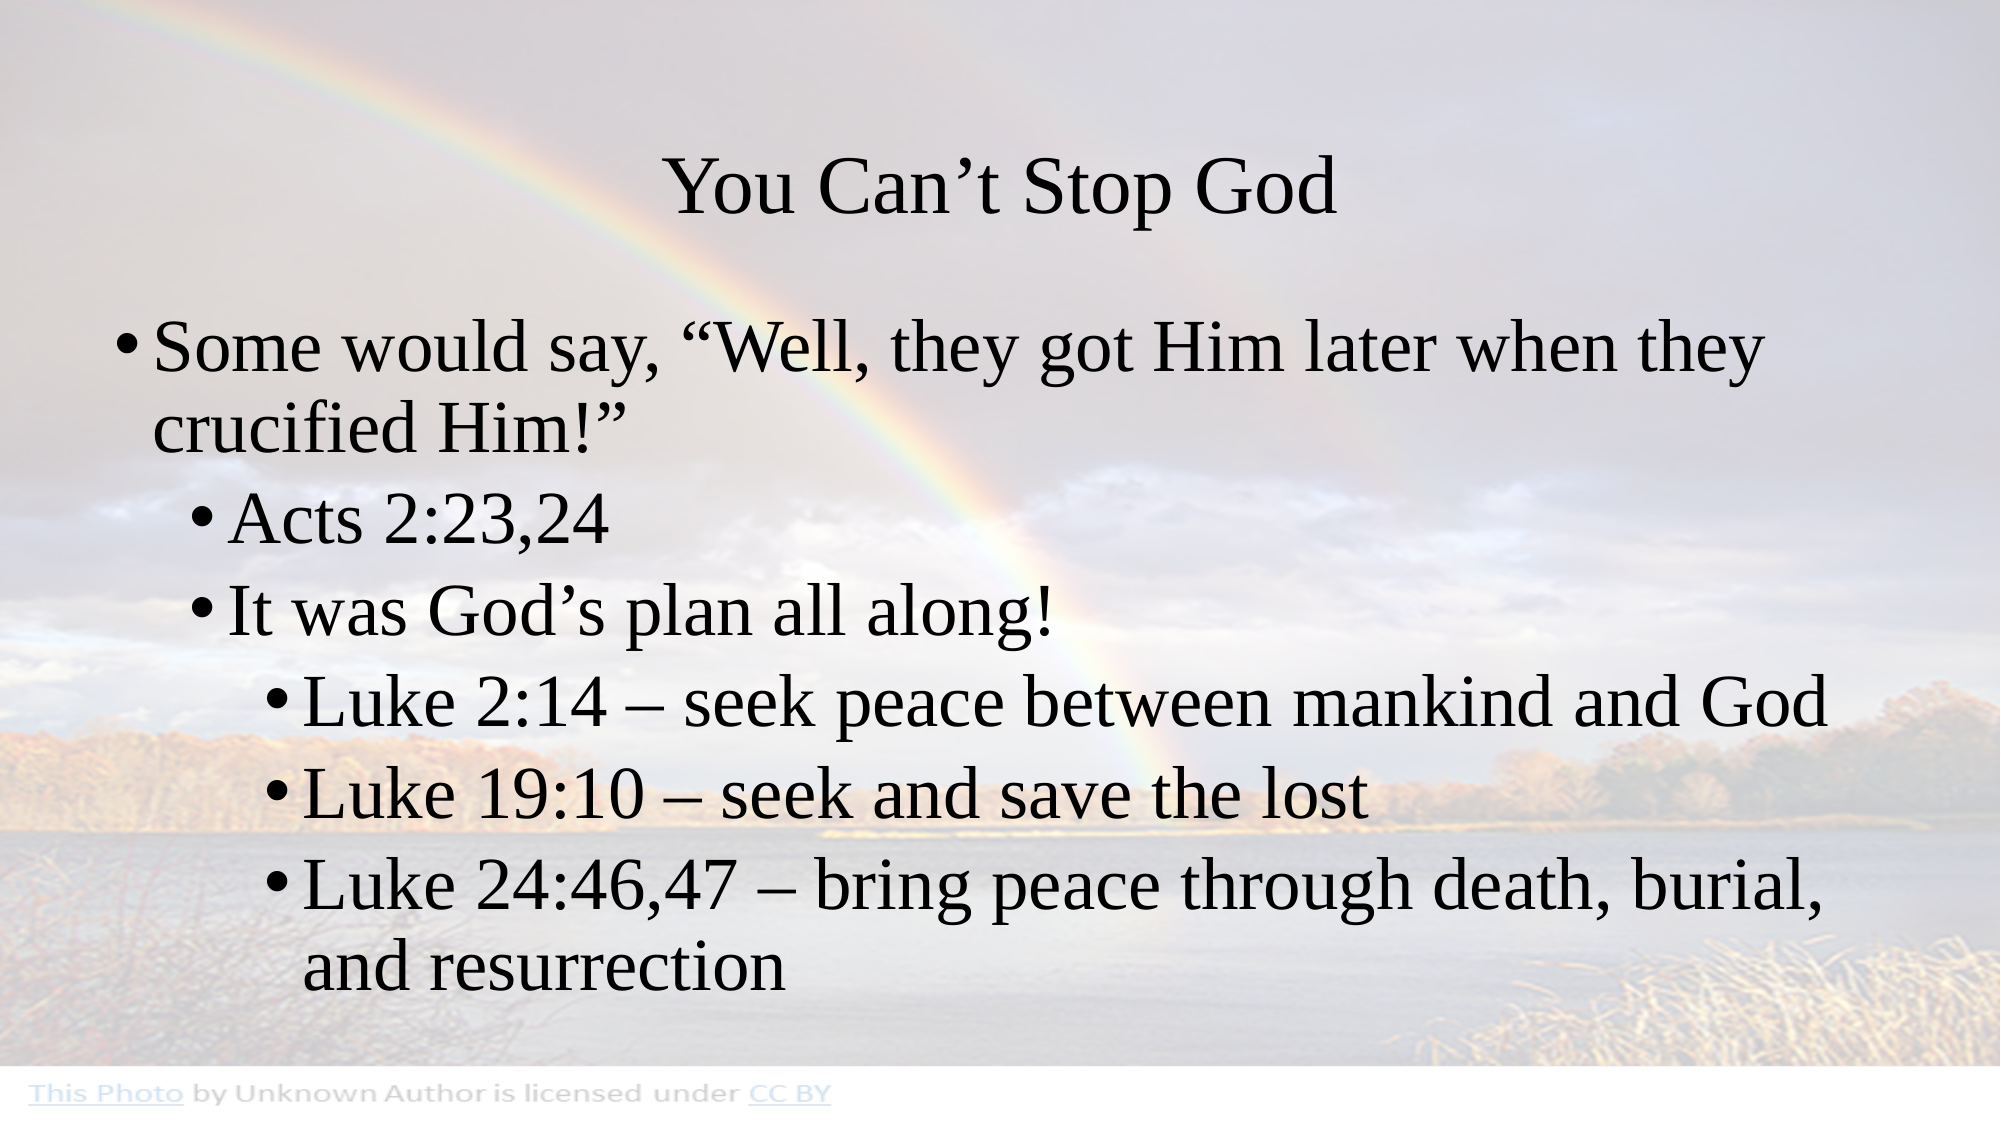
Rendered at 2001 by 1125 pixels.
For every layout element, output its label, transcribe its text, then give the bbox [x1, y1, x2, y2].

list Some would say, “Well, they got Him later when they crucified Him!” Acts 2:23,24 It was God’s plan all along! Luke 2:14 – seek peace between mankind and God Luke 19:10 – seek and save the lost Luke 24:46,47 – bring peace through death, burial, and resurrection [99, 299, 1900, 1014]
title You Can’t Stop God [99, 111, 1900, 263]
